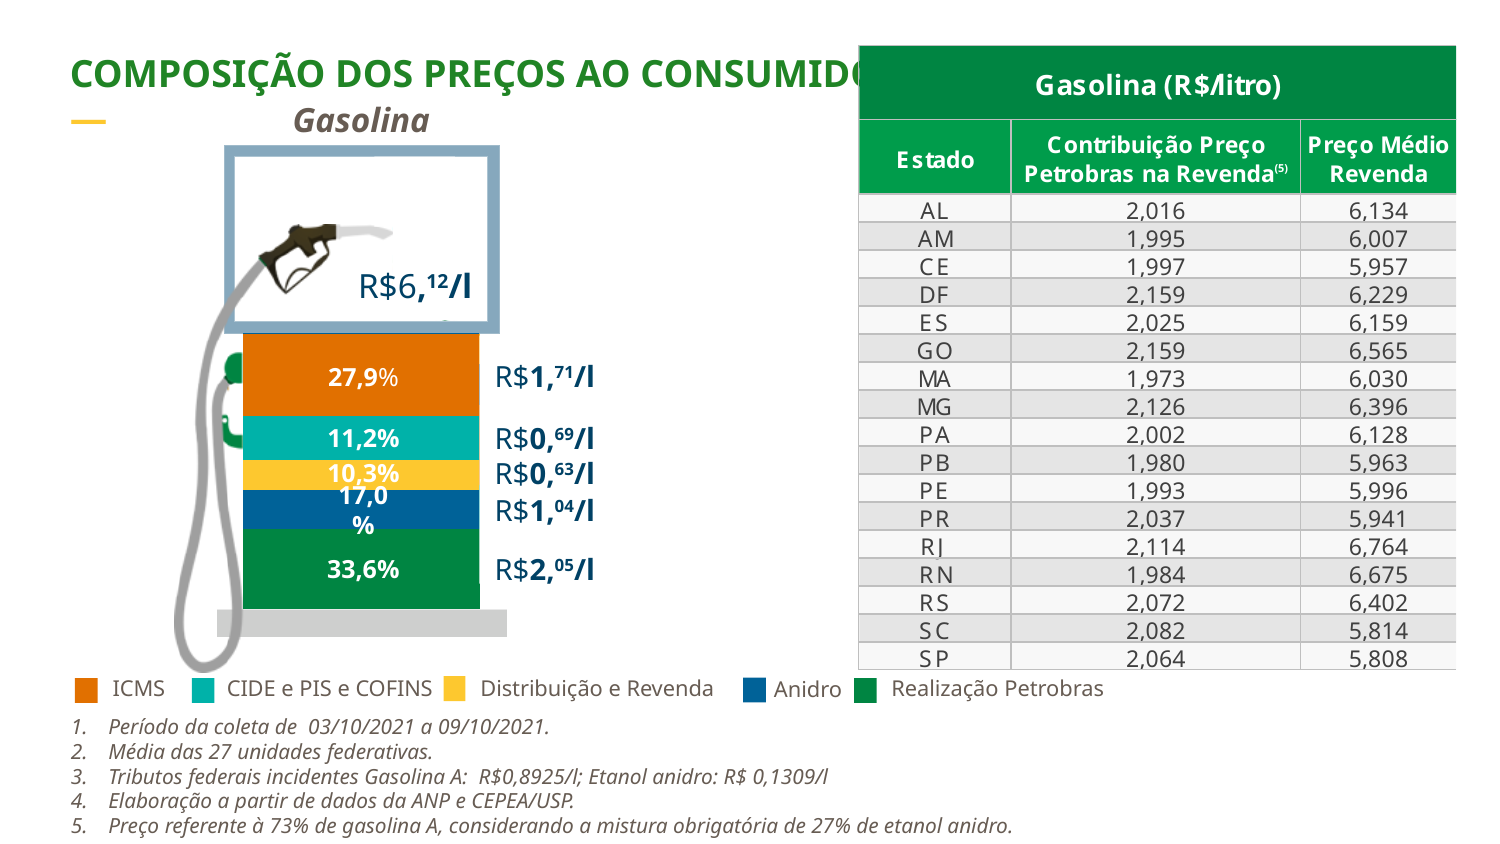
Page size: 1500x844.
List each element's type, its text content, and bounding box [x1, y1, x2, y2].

text_box Gasolina [227, 92, 496, 127]
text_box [132, 127, 529, 667]
picture [242, 333, 480, 529]
text_box R$1,04/l [529, 498, 675, 535]
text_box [854, 667, 1173, 715]
text_box COMPOSIÇÃO DOS PREÇOS AO CONSUMIDOR — [54, 1, 1500, 189]
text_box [374, 156, 487, 321]
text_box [488, 667, 737, 715]
text_box R$2,05/l [529, 543, 675, 594]
text_box Anidro [759, 668, 854, 710]
text_box R$0,63/l [529, 463, 675, 498]
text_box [191, 667, 488, 715]
text_box Período da coleta de 03/10/2021 a 09/10/2021. Média das 27 unidades federativas. Tributos federais incidentes Gasolina A: R$0,8925/l; Etanol anidro: R$ 0,1309/l Elaboração a partir de dados da ANP e CEPEA/USP. Preço referente à 73% de gasolina A, considerando a mistura obrigatória de 27% de etanol anidro. [56, 705, 1500, 844]
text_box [74, 667, 191, 715]
text_box R$1,71/l [529, 351, 675, 401]
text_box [858, 44, 1458, 671]
text_box R$0,69/l [529, 412, 675, 463]
text_box [742, 677, 767, 703]
